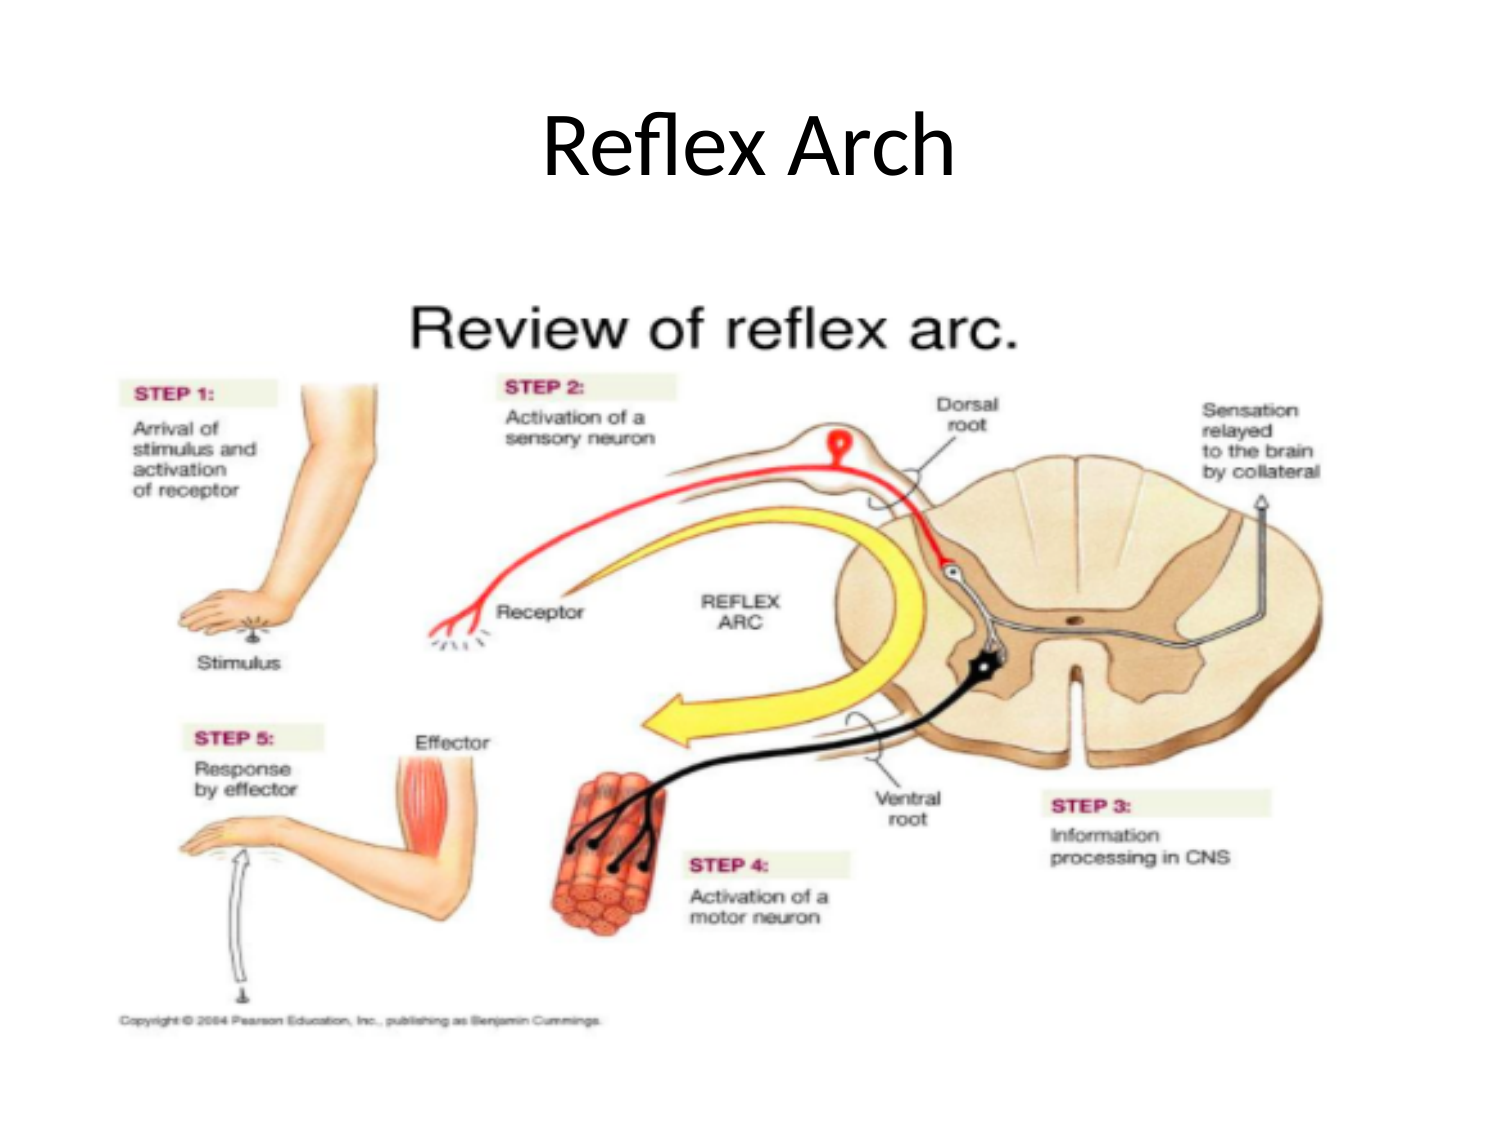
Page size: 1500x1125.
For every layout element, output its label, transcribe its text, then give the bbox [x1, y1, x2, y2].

title Reflex Arch [75, 45, 1425, 233]
picture [49, 224, 1376, 1076]
